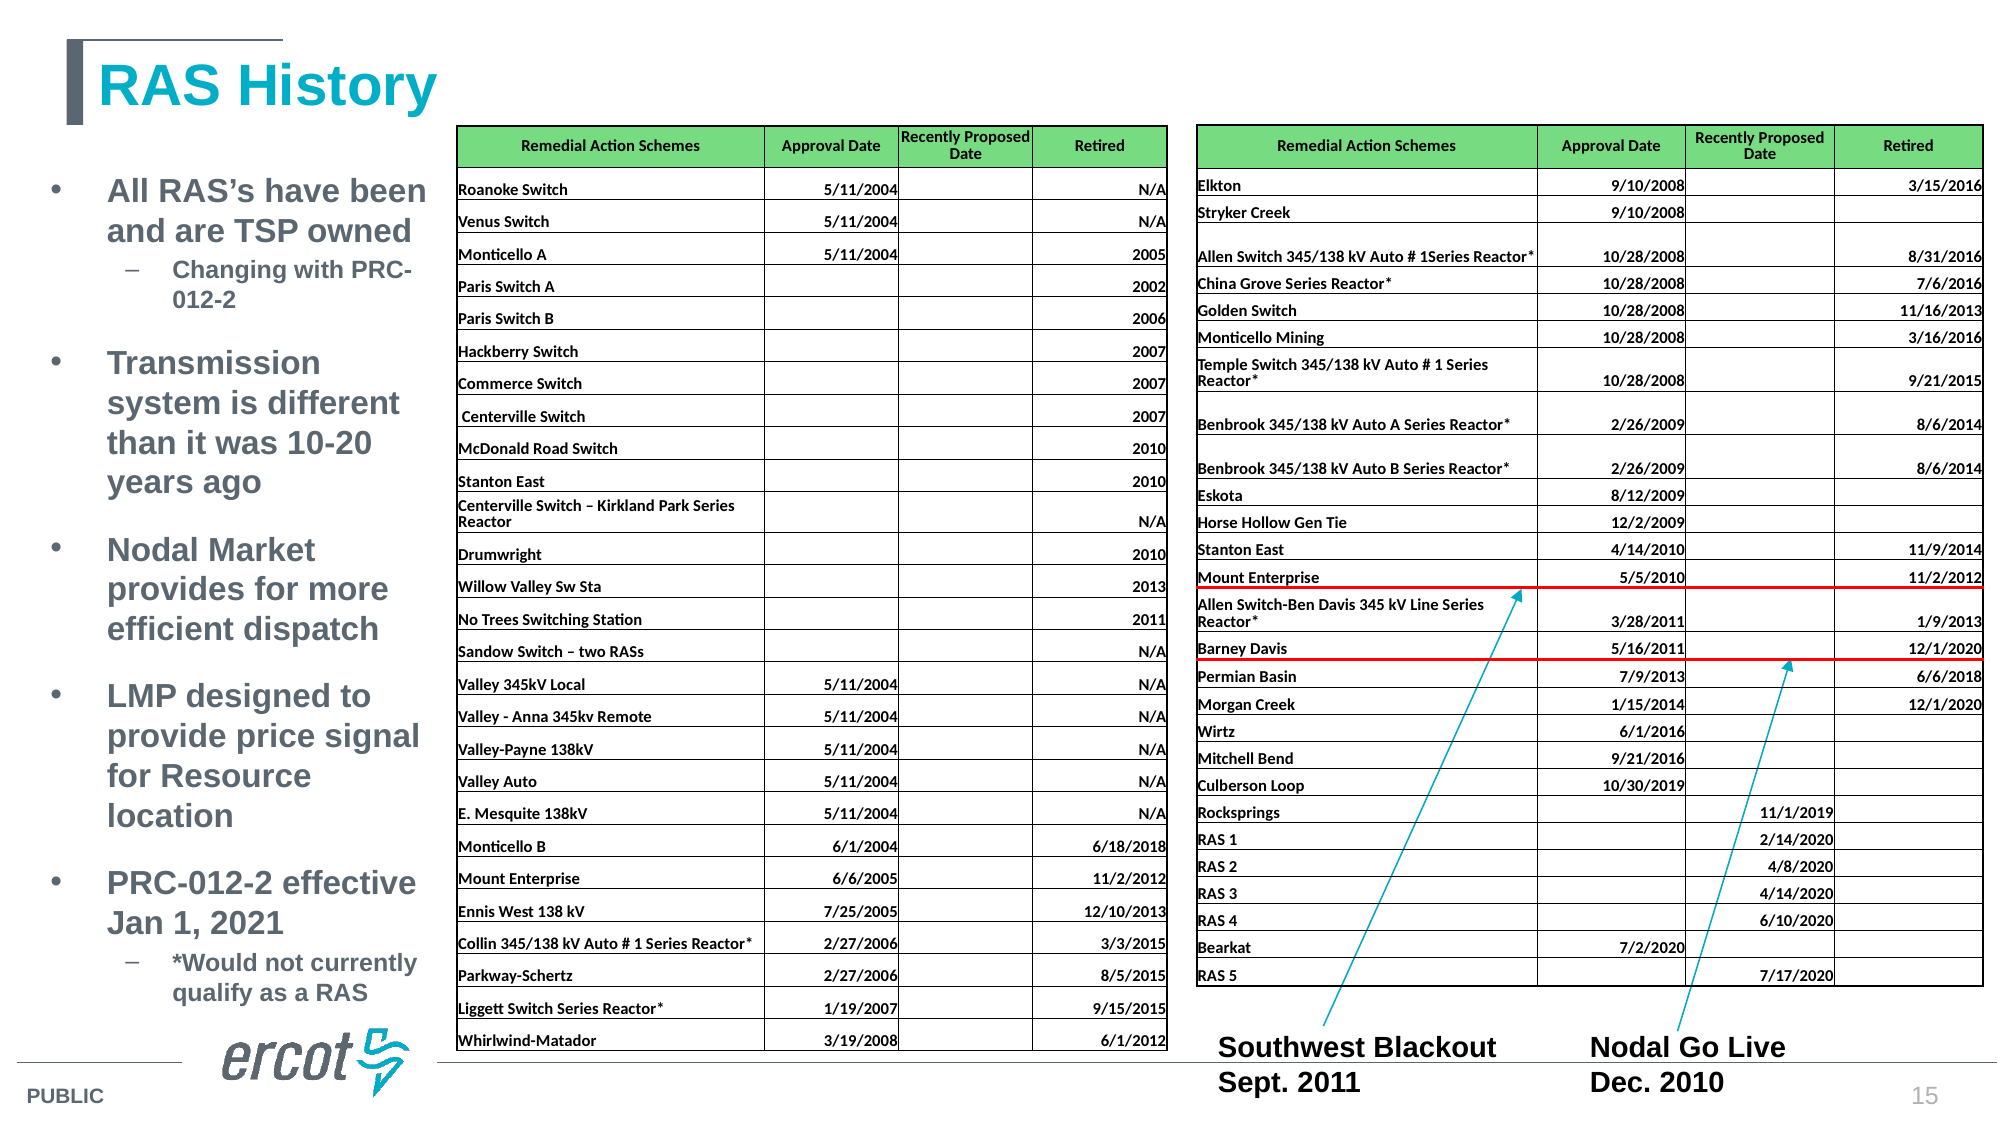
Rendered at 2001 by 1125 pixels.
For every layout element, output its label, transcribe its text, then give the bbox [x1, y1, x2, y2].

table_cell E. Mesquite 138kV [458, 792, 764, 824]
table_cell RAS 1 [1526, 823, 1537, 849]
table_cell [1686, 169, 1834, 195]
text_box All RAS’s have been and are TSP owned Changing with PRC-012-2 Transmission system is different than it was 10-20 years ago Nodal Market provides for more efficient dispatch LMP designed to provide price signal for Resource location PRC-012-2 effective Jan 1, 2021 *Would not currently qualify as a RAS [35, 161, 447, 1035]
table_cell Valley Auto [458, 760, 764, 791]
table_cell [899, 695, 1032, 726]
table_cell [1835, 796, 1982, 822]
picture [218, 1035, 413, 1100]
table_cell [1835, 196, 1982, 222]
table_cell 8/6/2014 [1835, 392, 1982, 434]
table_cell 5/11/2004 [765, 760, 898, 791]
table_cell 2007 [1033, 362, 1166, 394]
table_cell 10/28/2008 [1538, 223, 1685, 266]
table_cell Horse Hollow Gen Tie [1198, 506, 1537, 532]
table_cell No Trees Switching Station [458, 598, 764, 629]
table_cell 5/11/2004 [765, 662, 898, 694]
table_cell RAS 3 [1526, 877, 1537, 903]
table_cell [1796, 688, 1834, 714]
table_cell 6/6/2005 [765, 857, 898, 888]
table_cell RAS 4 [1526, 904, 1537, 930]
table_cell Wirtz [1198, 715, 1318, 741]
table_cell Temple Switch 345/138 kV Auto # 1 Series Reactor* [1198, 348, 1537, 391]
table_cell N/A [1033, 200, 1166, 232]
table_cell [1686, 479, 1834, 505]
table_cell N/A [1033, 168, 1166, 199]
table_cell 7/9/2013 [1538, 661, 1673, 687]
table_cell 5/5/2010 [1538, 560, 1685, 586]
table_cell [1835, 958, 1982, 985]
table_cell 3/15/2016 [1835, 169, 1982, 195]
table_cell 2/26/2009 [1538, 435, 1685, 478]
table_cell [1835, 904, 1982, 930]
table_header Approval Date [1538, 126, 1685, 168]
table_cell [899, 889, 1032, 921]
table_cell [899, 727, 1032, 759]
table_cell [899, 792, 1032, 824]
table_cell [765, 265, 898, 296]
table_cell [899, 492, 1032, 532]
table_header Remedial Action Schemes [1198, 126, 1537, 168]
table_cell Drumwright [458, 533, 764, 564]
table_cell [899, 662, 1032, 694]
table_cell Monticello B [458, 825, 764, 856]
table_cell [1686, 294, 1834, 320]
table_cell [1835, 931, 1982, 957]
table_cell Parkway-Schertz [458, 954, 764, 986]
table_cell 12/1/2020 [1835, 688, 1982, 714]
table_cell McDonald Road Switch [458, 427, 764, 459]
table_cell [899, 233, 1032, 264]
table_cell 3/28/2011 [1538, 589, 1685, 631]
table_cell Morgan Creek [1526, 688, 1537, 714]
table_cell Allen Switch-Ben Davis 345 kV Line Series Reactor* [1198, 589, 1321, 631]
table_cell 10/28/2008 [1538, 267, 1685, 293]
table_cell [899, 825, 1032, 856]
table_cell 2/26/2009 [1538, 392, 1685, 434]
table_cell 5/11/2004 [765, 233, 898, 264]
table_cell N/A [1033, 727, 1166, 759]
table_cell 12/1/2020 [1835, 632, 1982, 658]
table_cell [1686, 321, 1834, 347]
table_cell Stryker Creek [1198, 196, 1537, 222]
table_cell [899, 395, 1032, 426]
table_cell 9/21/2016 [1538, 742, 1672, 768]
table_cell Mount Enterprise [458, 857, 764, 888]
table_cell Golden Switch [1198, 294, 1537, 320]
table_cell Monticello A [458, 233, 764, 264]
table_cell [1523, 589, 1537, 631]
table_cell 2006 [1033, 297, 1166, 329]
table_cell [765, 460, 898, 491]
table_cell Commerce Switch [458, 362, 764, 394]
table_cell Collin 345/138 kV Auto # 1 Series Reactor* [458, 922, 764, 953]
table_cell 5/11/2004 [765, 168, 898, 199]
table_cell [1686, 348, 1834, 391]
table_cell [1538, 958, 1672, 985]
table_cell 10/28/2008 [1538, 348, 1685, 391]
table_cell [1796, 769, 1834, 795]
table_cell Ennis West 138 kV [458, 889, 764, 921]
table_cell [899, 598, 1032, 629]
table_cell [1835, 823, 1982, 849]
table_cell 5/11/2004 [765, 727, 898, 759]
table_cell 6/10/2020 [1796, 904, 1834, 930]
table_cell 8/12/2009 [1538, 479, 1685, 505]
table_cell RAS 1 [1198, 823, 1318, 849]
table_cell [1796, 742, 1834, 768]
table_cell 2/27/2006 [765, 922, 898, 953]
table_cell 1/15/2014 [1538, 688, 1672, 714]
table_cell [899, 427, 1032, 459]
table_cell [1686, 560, 1834, 586]
table_cell Benbrook 345/138 kV Auto A Series Reactor* [1198, 392, 1537, 434]
table_cell N/A [1033, 630, 1166, 661]
table_cell Culberson Loop [1526, 769, 1537, 795]
table_cell [899, 857, 1032, 888]
table_cell Barney Davis [1526, 632, 1537, 658]
table_cell Wirtz [1526, 715, 1537, 741]
table_cell [1796, 931, 1834, 957]
table_cell 11/16/2013 [1835, 294, 1982, 320]
table_cell N/A [1033, 792, 1166, 824]
table_cell 5/11/2004 [765, 695, 898, 726]
table_cell Sandow Switch – two RASs [458, 630, 764, 661]
table_cell Centerville Switch [458, 395, 764, 426]
table_cell N/A [1033, 695, 1166, 726]
table_cell 10/28/2008 [1538, 321, 1685, 347]
table_cell [1686, 533, 1834, 559]
table_header Retired [1033, 127, 1166, 167]
table_cell RAS 2 [1198, 850, 1318, 876]
table_cell Hackberry Switch [458, 330, 764, 361]
table_cell Rocksprings [1526, 796, 1537, 822]
table_cell [899, 265, 1032, 296]
table_cell [1686, 196, 1834, 222]
table_cell 5/11/2004 [765, 792, 898, 824]
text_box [1677, 658, 1792, 1032]
table_cell [1686, 632, 1834, 658]
table_cell [1538, 877, 1672, 903]
table_cell 2005 [1033, 233, 1166, 264]
table_cell [1686, 223, 1834, 266]
table_cell 2011 [1033, 598, 1166, 629]
table_cell 2002 [1033, 265, 1166, 296]
table_cell Paris Switch A [458, 265, 764, 296]
table_cell RAS 4 [1198, 904, 1318, 930]
table_cell RAS 5 [1198, 958, 1318, 985]
table_cell Whirlwind-Matador [458, 1019, 764, 1050]
table_cell 11/2/2012 [1033, 857, 1166, 888]
table_cell Bearkat [1526, 931, 1537, 957]
title RAS History [83, 39, 1934, 125]
table_cell [1835, 506, 1982, 532]
table_cell [765, 395, 898, 426]
table_cell 10/28/2008 [1538, 294, 1685, 320]
table_cell [1538, 850, 1672, 876]
table_cell Stanton East [458, 460, 764, 491]
table_cell [765, 533, 898, 564]
table_cell [1835, 850, 1982, 876]
table_header Recently Proposed Date [899, 127, 1032, 167]
table_cell [1686, 392, 1834, 434]
table_cell [1835, 479, 1982, 505]
table_cell Eskota [1198, 479, 1537, 505]
table_cell [1686, 589, 1834, 631]
table_cell [899, 922, 1032, 953]
table_cell 9/15/2015 [1033, 987, 1166, 1018]
table_cell 9/10/2008 [1538, 169, 1685, 195]
table_cell Venus Switch [458, 200, 764, 232]
table_cell Allen Switch 345/138 kV Auto # 1Series Reactor* [1198, 223, 1537, 266]
table_cell [765, 565, 898, 597]
table_cell 8/6/2014 [1835, 435, 1982, 478]
table_cell N/A [1033, 492, 1166, 532]
table_cell 2010 [1033, 427, 1166, 459]
table_cell [899, 565, 1032, 597]
table_cell [1835, 877, 1982, 903]
table_cell [899, 200, 1032, 232]
table_cell Roanoke Switch [458, 168, 764, 199]
table_cell Willow Valley Sw Sta [458, 565, 764, 597]
table_cell Liggett Switch Series Reactor* [458, 987, 764, 1018]
table_cell Stanton East [1198, 533, 1537, 559]
table_cell RAS 3 [1198, 877, 1318, 903]
table_cell RAS 2 [1526, 850, 1537, 876]
table_cell 8/31/2016 [1835, 223, 1982, 266]
table_cell 2007 [1033, 395, 1166, 426]
table_cell Elkton [1198, 169, 1537, 195]
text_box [1323, 588, 1522, 1027]
table_cell Mount Enterprise [1198, 560, 1537, 586]
table_cell [765, 492, 898, 532]
table_cell Rocksprings [1198, 796, 1318, 822]
table_cell 1/9/2013 [1835, 589, 1982, 631]
table_header Remedial Action Schemes [458, 127, 764, 167]
table_cell [1538, 796, 1672, 822]
table_cell 2010 [1033, 460, 1166, 491]
table_cell [899, 460, 1032, 491]
table_cell Valley-Payne 138kV [458, 727, 764, 759]
table_cell 4/8/2020 [1796, 850, 1834, 876]
table_cell [765, 598, 898, 629]
table_cell 12/10/2013 [1033, 889, 1166, 921]
table_cell 11/1/2019 [1796, 796, 1834, 822]
table_cell Barney Davis [1198, 632, 1318, 658]
table_cell [765, 297, 898, 329]
table_cell Culberson Loop [1198, 769, 1318, 795]
table_cell 6/1/2012 [1033, 1019, 1166, 1050]
table_cell 7/6/2016 [1835, 267, 1982, 293]
table_header Approval Date [765, 127, 898, 167]
table_cell 2/14/2020 [1796, 823, 1834, 849]
table_cell [1686, 267, 1834, 293]
table_cell Monticello Mining [1198, 321, 1537, 347]
table_cell 6/1/2016 [1538, 715, 1672, 741]
table_cell RAS 5 [1526, 958, 1537, 985]
table_cell Centerville Switch – Kirkland Park Series Reactor [458, 492, 764, 532]
table_cell 5/16/2011 [1538, 632, 1685, 658]
table_cell 9/21/2015 [1835, 348, 1982, 391]
text_box Nodal Go Live Dec. 2010 [1575, 1020, 1867, 1106]
table_cell 6/18/2018 [1033, 825, 1166, 856]
table_cell 7/17/2020 [1796, 958, 1834, 985]
table_cell [765, 330, 898, 361]
table_cell [899, 987, 1032, 1018]
table_cell 6/6/2018 [1835, 661, 1982, 687]
table_cell [899, 533, 1032, 564]
table_cell [899, 954, 1032, 986]
table_cell [899, 362, 1032, 394]
table_cell Morgan Creek [1198, 688, 1318, 714]
table_cell [1538, 904, 1672, 930]
table_cell 8/5/2015 [1033, 954, 1166, 986]
table_cell 11/2/2012 [1835, 560, 1982, 586]
table_cell 4/14/2020 [1796, 877, 1834, 903]
table_cell 9/10/2008 [1538, 196, 1685, 222]
table_header Retired [1835, 126, 1982, 168]
table_cell 7/25/2005 [765, 889, 898, 921]
table_cell Benbrook 345/138 kV Auto B Series Reactor* [1198, 435, 1537, 478]
table_cell Bearkat [1198, 931, 1318, 957]
table_cell 12/2/2009 [1538, 506, 1685, 532]
table_cell 7/2/2020 [1538, 931, 1672, 957]
table_cell Valley 345kV Local [458, 662, 764, 694]
table_cell [1686, 506, 1834, 532]
table_cell [899, 168, 1032, 199]
table_cell [1796, 715, 1834, 741]
table_cell N/A [1033, 760, 1166, 791]
table_cell Paris Switch B [458, 297, 764, 329]
table_cell 2010 [1033, 533, 1166, 564]
table_cell [899, 630, 1032, 661]
table_header Recently Proposed Date [1686, 126, 1834, 168]
table_cell [1835, 715, 1982, 741]
table_cell [1835, 742, 1982, 768]
table_cell 2/27/2006 [765, 954, 898, 986]
table_cell N/A [1033, 662, 1166, 694]
table_cell [765, 427, 898, 459]
table_cell [765, 362, 898, 394]
table_cell Mitchell Bend [1198, 742, 1318, 768]
table_cell 1/19/2007 [765, 987, 898, 1018]
table_cell Permian Basin [1526, 661, 1537, 687]
table_cell 10/30/2019 [1538, 769, 1672, 795]
table_cell 3/3/2015 [1033, 922, 1166, 953]
table_cell [899, 760, 1032, 791]
table_cell 2007 [1033, 330, 1166, 361]
table_cell 11/9/2014 [1835, 533, 1982, 559]
table_cell 4/14/2010 [1538, 533, 1685, 559]
table_cell [1795, 661, 1834, 687]
slide_number 15 [1866, 1076, 1984, 1113]
table_cell 3/19/2008 [765, 1019, 898, 1050]
text_box Southwest Blackout Sept. 2011 [1203, 1020, 1526, 1106]
table_cell Valley - Anna 345kv Remote [458, 695, 764, 726]
table_cell [765, 630, 898, 661]
table_cell [899, 330, 1032, 361]
table_cell [1538, 823, 1672, 849]
table_cell [899, 297, 1032, 329]
table_cell 2013 [1033, 565, 1166, 597]
table_cell China Grove Series Reactor* [1198, 267, 1537, 293]
table_cell 6/1/2004 [765, 825, 898, 856]
table_cell Permian Basin [1198, 661, 1318, 687]
table_cell Mitchell Bend [1526, 742, 1537, 768]
table_cell [1835, 769, 1982, 795]
table_cell [1686, 435, 1834, 478]
table_cell [899, 1019, 1032, 1050]
table_cell 3/16/2016 [1835, 321, 1982, 347]
table_cell 5/11/2004 [765, 200, 898, 232]
